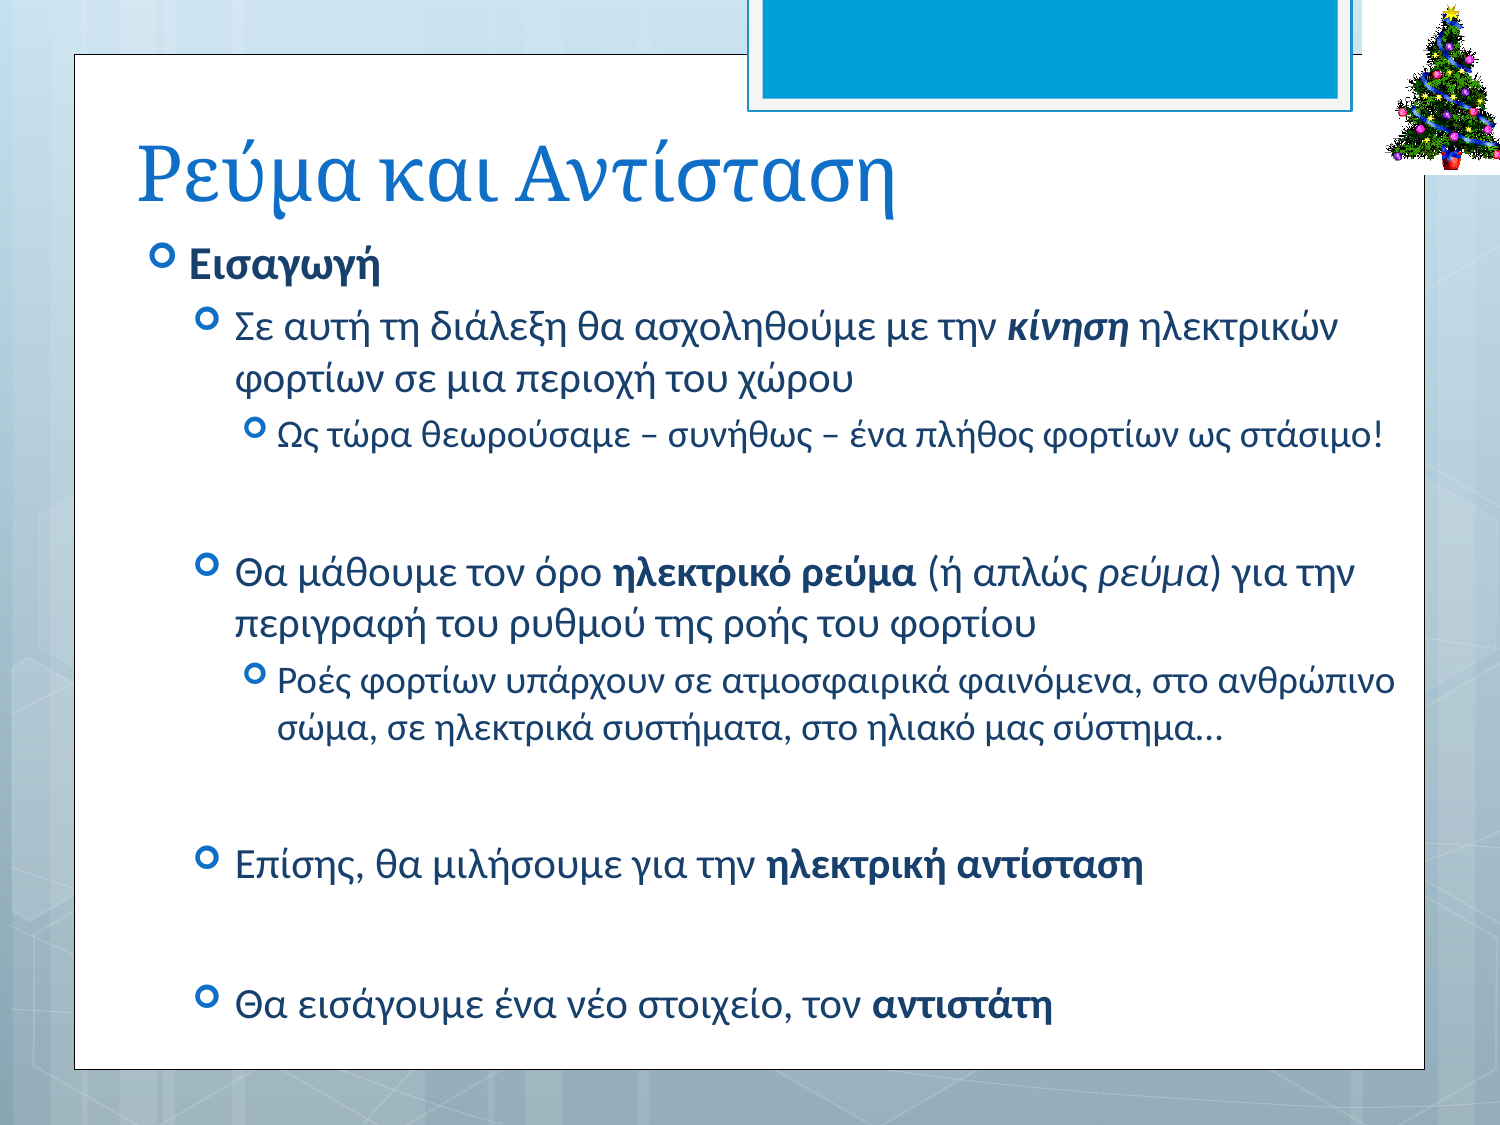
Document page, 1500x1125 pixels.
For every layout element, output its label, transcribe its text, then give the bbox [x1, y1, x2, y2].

picture [1362, 0, 1500, 176]
list Εισαγωγή Σε αυτή τη διάλεξη θα ασχοληθούμε με την κίνηση ηλεκτρικών φορτίων σε μια περιοχή του χώρου Ως τώρα θεωρούσαμε – συνήθως – ένα πλήθος φορτίων ως στάσιμο! Θα μάθουμε τον όρο ηλεκτρικό ρεύμα (ή απλώς ρεύμα) για την περιγραφή του ρυθμού της ροής του φορτίου Ροές φορτίων υπάρχουν σε ατμοσφαιρικά φαινόμενα, στο ανθρώπινο σώμα, σε ηλεκτρικά συστήματα, στο ηλιακό μας σύστημα… Επίσης, θα μιλήσουμε για την ηλεκτρική αντίσταση Θα εισάγουμε ένα νέο στοιχείο, τον αντιστάτη [121, 224, 1413, 1075]
title Ρεύμα και Αντίσταση [121, 116, 1338, 224]
